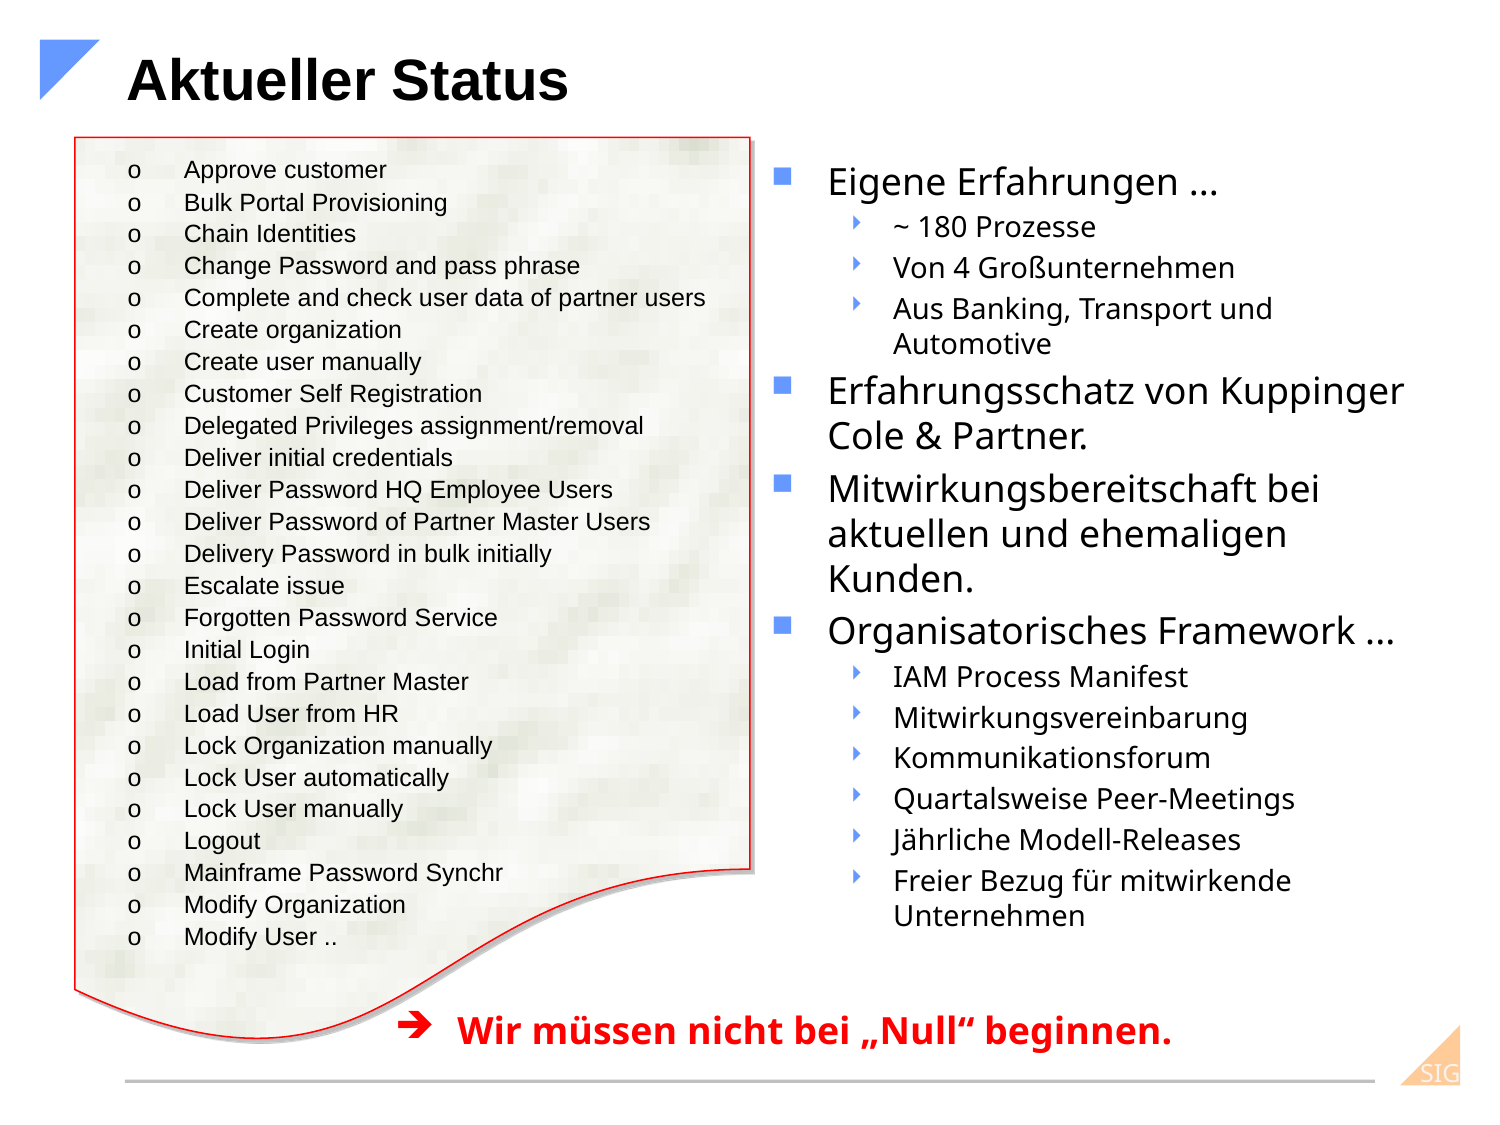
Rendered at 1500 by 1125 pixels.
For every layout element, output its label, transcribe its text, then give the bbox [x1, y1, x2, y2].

title Aktueller Status [111, 45, 1375, 109]
text_box [74, 137, 750, 1009]
list Eigene Erfahrungen ... ~ 180 Prozesse Von 4 Großunternehmen Aus Banking, Transport und Automotive Erfahrungsschatz von Kuppinger Cole & Partner. Mitwirkungsbereitschaft bei aktuellen und ehemaligen Kunden. Organisatorisches Framework ... IAM Process Manifest Mitwirkungsvereinbarung Kommunikationsforum Quartalsweise Peer-Meetings Jährliche Modell-Releases Freier Bezug für mitwirkende Unternehmen [756, 149, 1425, 950]
list o Approve customer o Bulk Portal Provisioning o Chain Identities o Change Password and pass phrase o Complete and check user data of partner users o Create organization o Create user manually o Customer Self Registration o Delegated Privileges assignment/removal o Deliver initial credentials o Deliver Password HQ Employee Users o Deliver Password of Partner Master Users o Delivery Password in bulk initially o Escalate issue o Forgotten Password Service o Initial Login o Load from Partner Master o Load User from HR o Lock Organization manually o Lock User automatically o Lock User manually o Logout o Mainframe Password Synchr o Modify Organization o Modify User .. [112, 149, 732, 950]
text_box Wir müssen nicht bei „Null“ beginnen. [118, 999, 1450, 1060]
